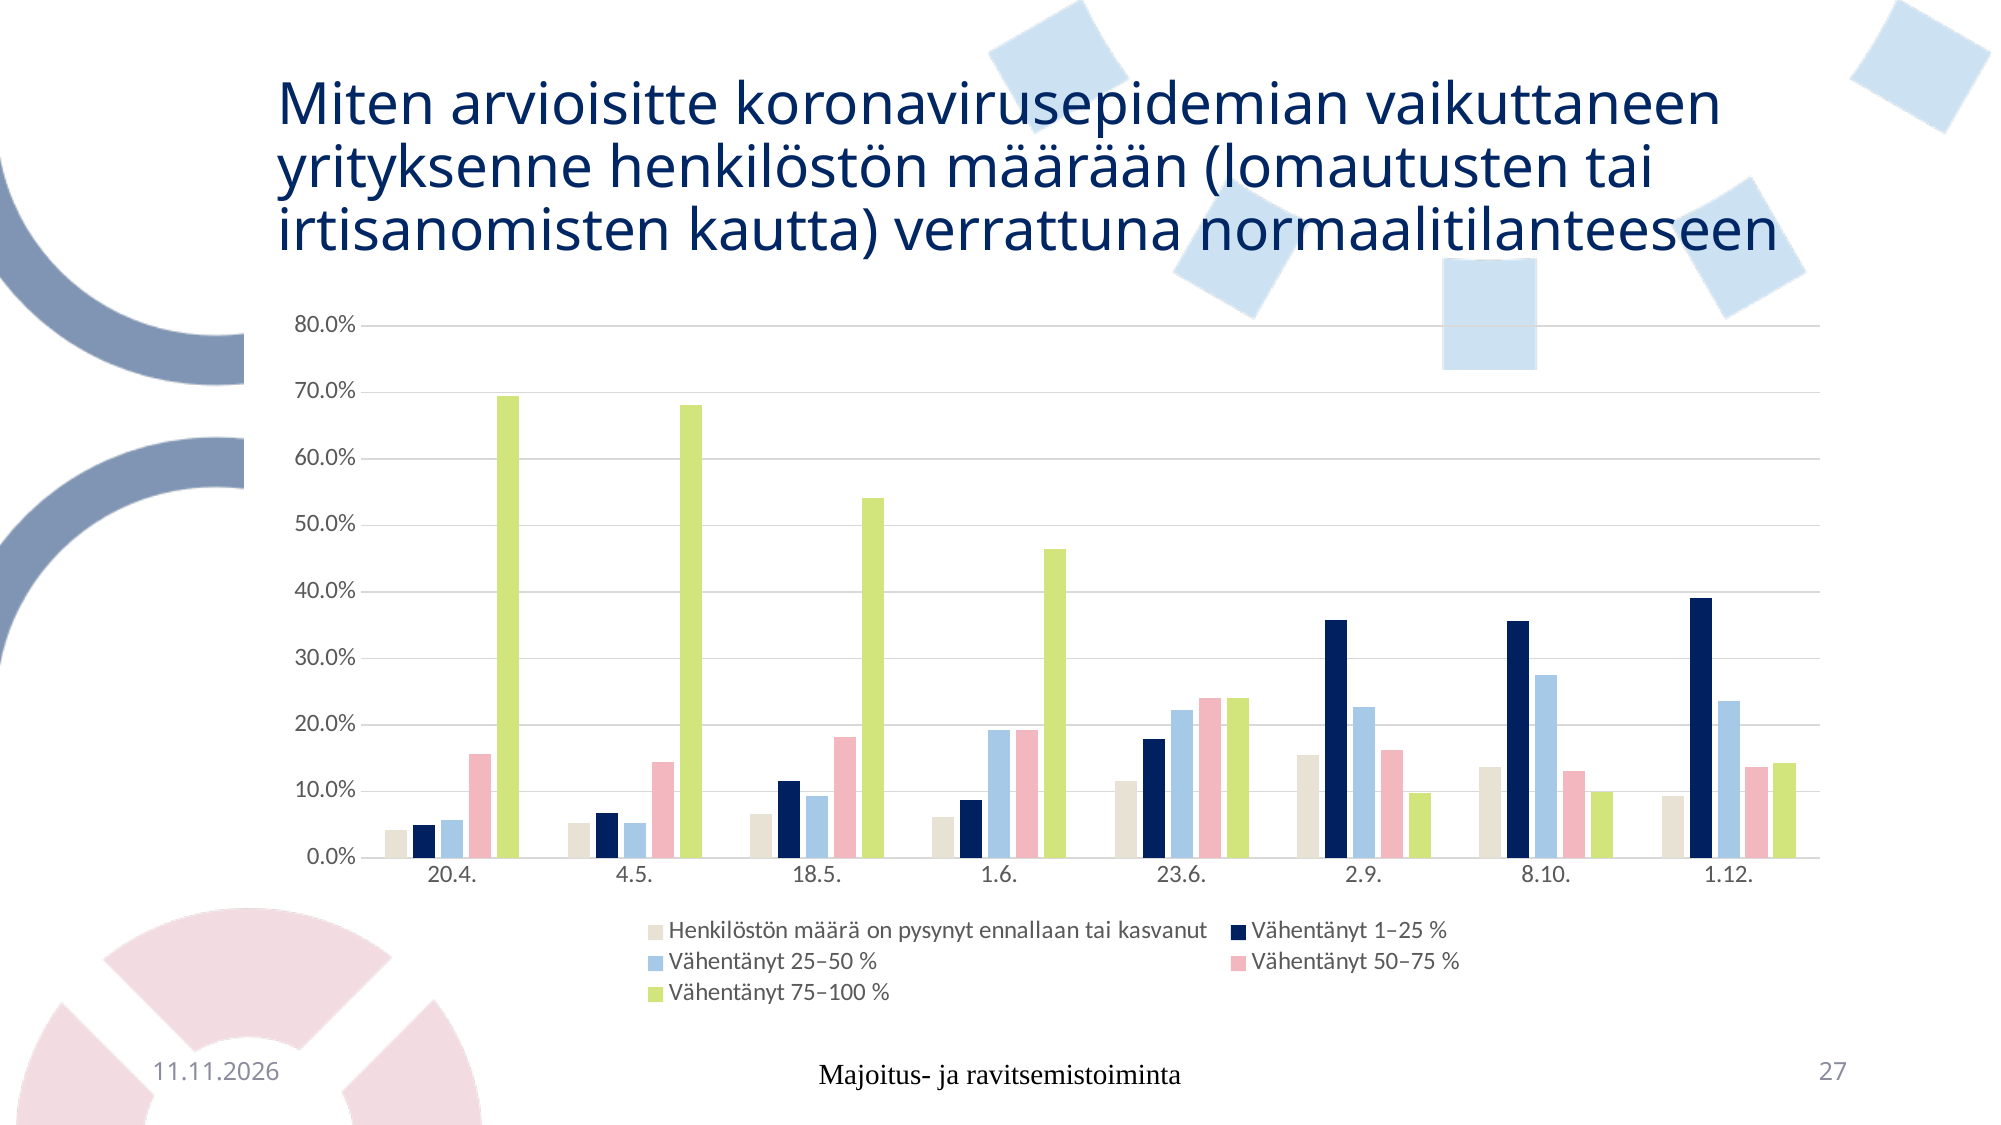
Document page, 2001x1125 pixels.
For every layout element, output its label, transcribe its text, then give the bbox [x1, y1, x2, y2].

slide_number 27 [1412, 1042, 1863, 1103]
picture [988, 0, 1992, 370]
footer Majoitus- ja ravitsemistoiminta [662, 1042, 1338, 1103]
picture [16, 907, 482, 1125]
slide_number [137, 1042, 588, 1103]
title Miten arvioisitte koronavirusepidemian vaikuttaneen yrityksenne henkilöstön määrään (lomautusten tai irtisanomisten kautta) verrattuna normaalitilanteeseen [262, 59, 1852, 278]
picture [0, 155, 244, 668]
chart [262, 299, 1852, 1014]
